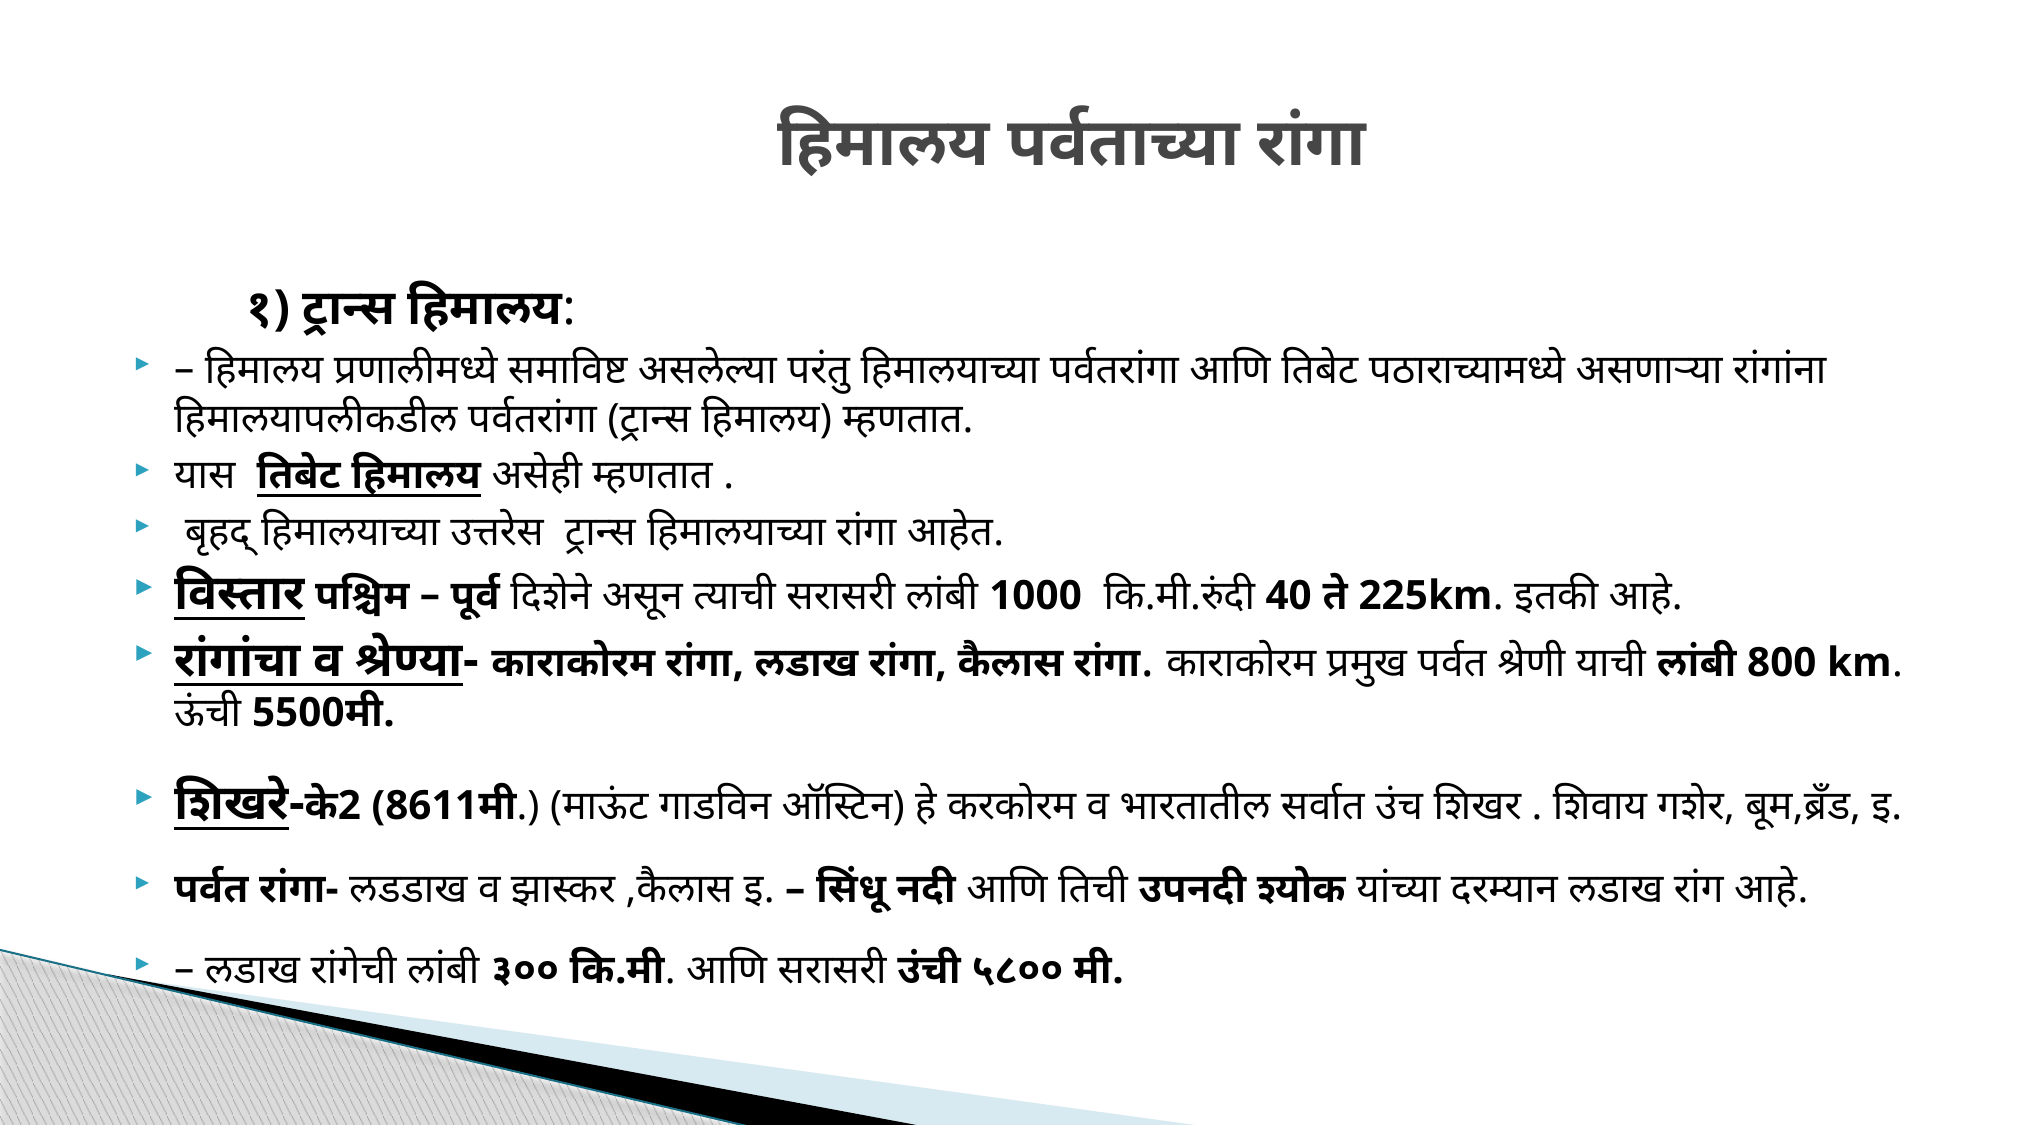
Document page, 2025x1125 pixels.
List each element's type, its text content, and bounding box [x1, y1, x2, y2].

list १) ट्रान्स हिमालय: – हिमालय प्रणालीमध्ये समाविष्ट असलेल्या परंतु हिमालयाच्या पर्वतरांगा आणि तिबेट पठाराच्यामध्ये असणाऱ्या रांगांना हिमालयापलीकडील पर्वतरांगा (ट्रान्स हिमालय) म्हणतात. यास तिबेट हिमालय असेही म्हणतात . बृहद् हिमालयाच्या उत्तरेस ट्रान्स हिमालयाच्या रांगा आहेत. विस्तार पश्चिम – पूर्व दिशेने असून त्याची सरासरी लांबी 1000 कि.मी.रुंदी 40 ते 225km. इतकी आहे. रांगांचा व श्रेण्या- काराकोरम रांगा, लडाख रांगा, कैलास रांगा. काराकोरम प्रमुख पर्वत श्रेणी याची लांबी 800 km. ऊंची 5500मी. शिखरे-के2 (8611मी.) (माऊंट गाडविन ऑस्टिन) हे करकोरम व भारतातील सर्वात उंच शिखर . शिवाय गशेर, बूम,ब्रॅंड, इ. पर्वत रांगा- लडडाख व झास्कर ,कैलास इ. – सिंधू नदी आणि तिची उपनदी श्योक यांच्या दरम्यान लडाख रांग आहे. – लडाख रांगेची लांबी ३०० कि.मी. आणि सरासरी उंची ५८०० मी. [101, 262, 1924, 1013]
title हिमालय पर्वताच्या रांगा [371, 45, 1772, 233]
